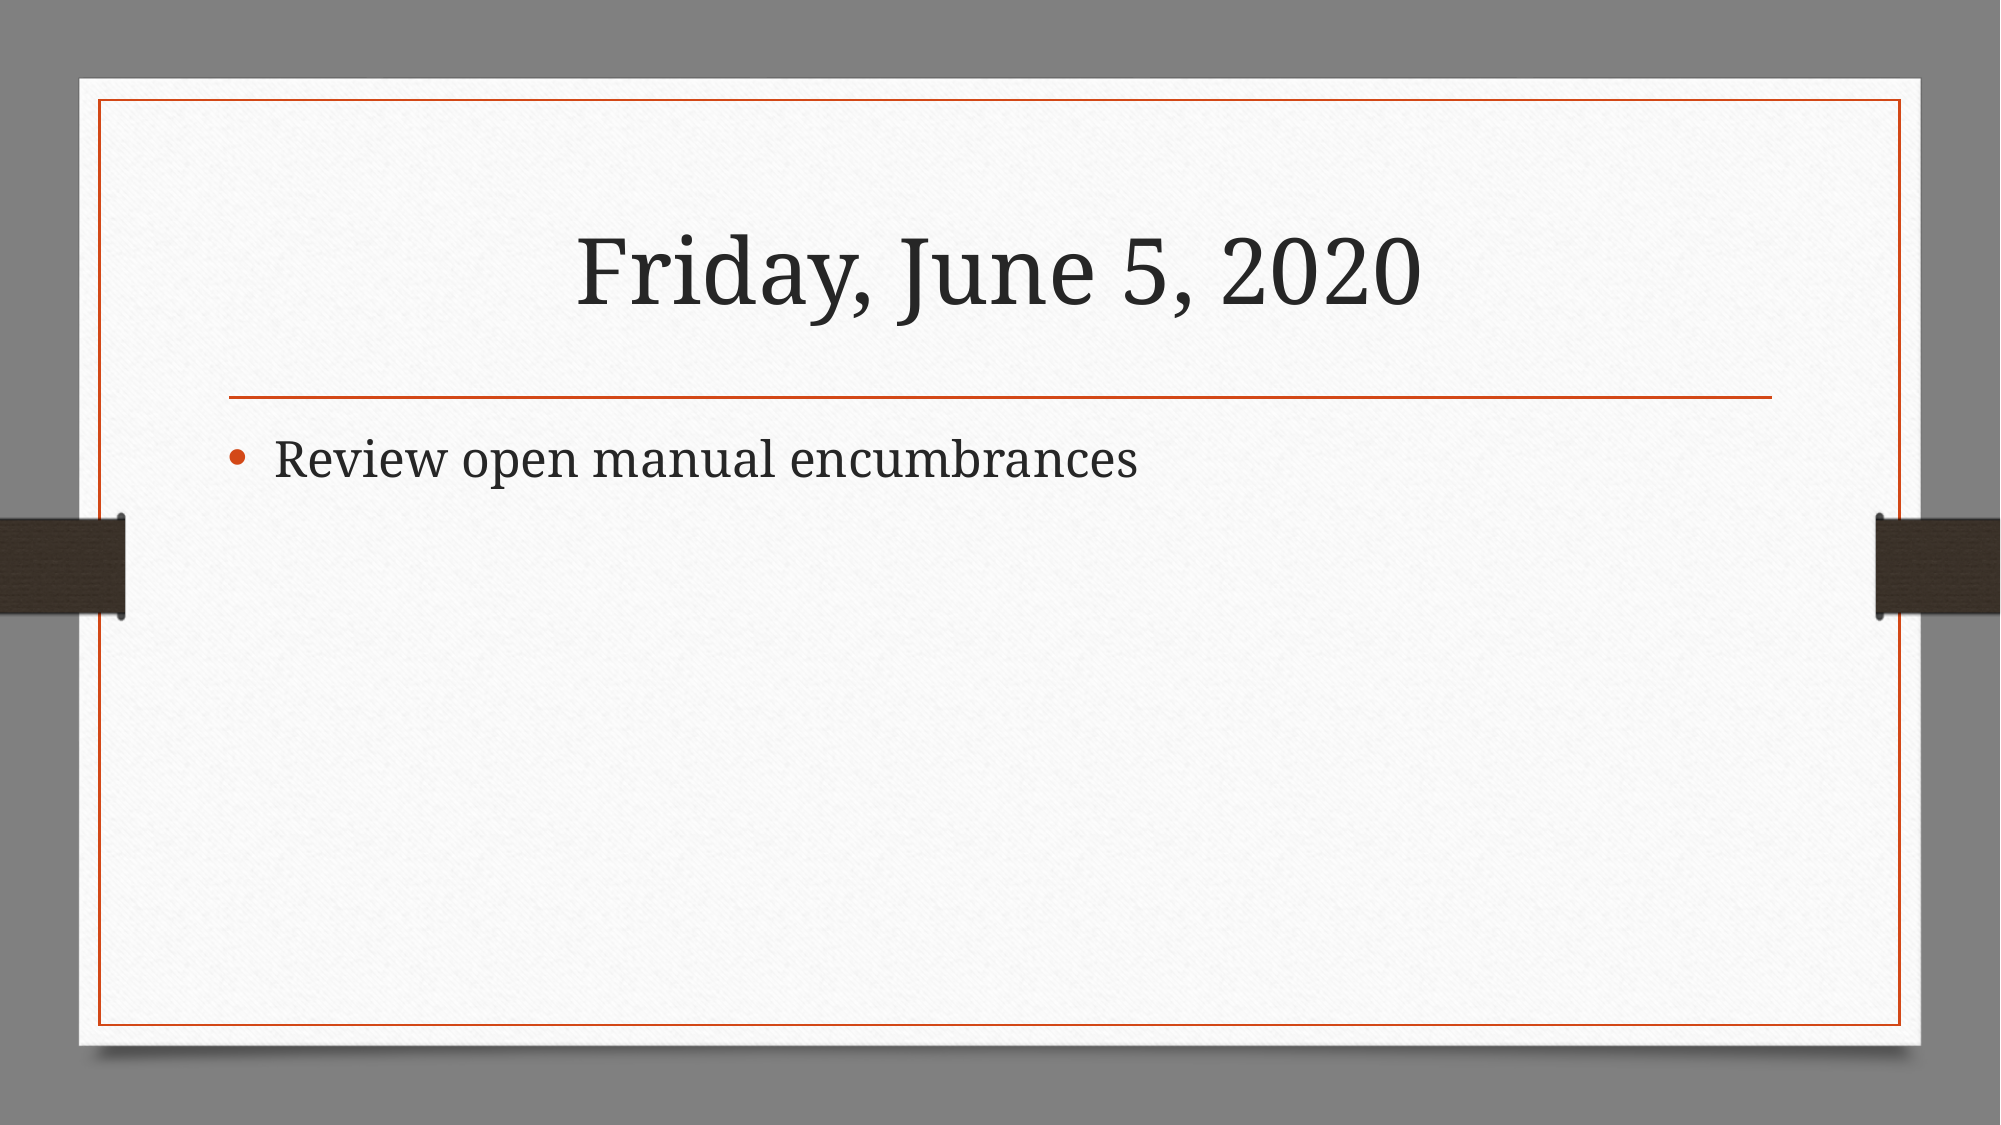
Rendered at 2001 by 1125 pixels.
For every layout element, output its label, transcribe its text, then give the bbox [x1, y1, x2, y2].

picture [0, 0, 2001, 1125]
list Review open manual encumbrances [212, 419, 1788, 964]
title Friday, June 5, 2020 [212, 161, 1788, 375]
